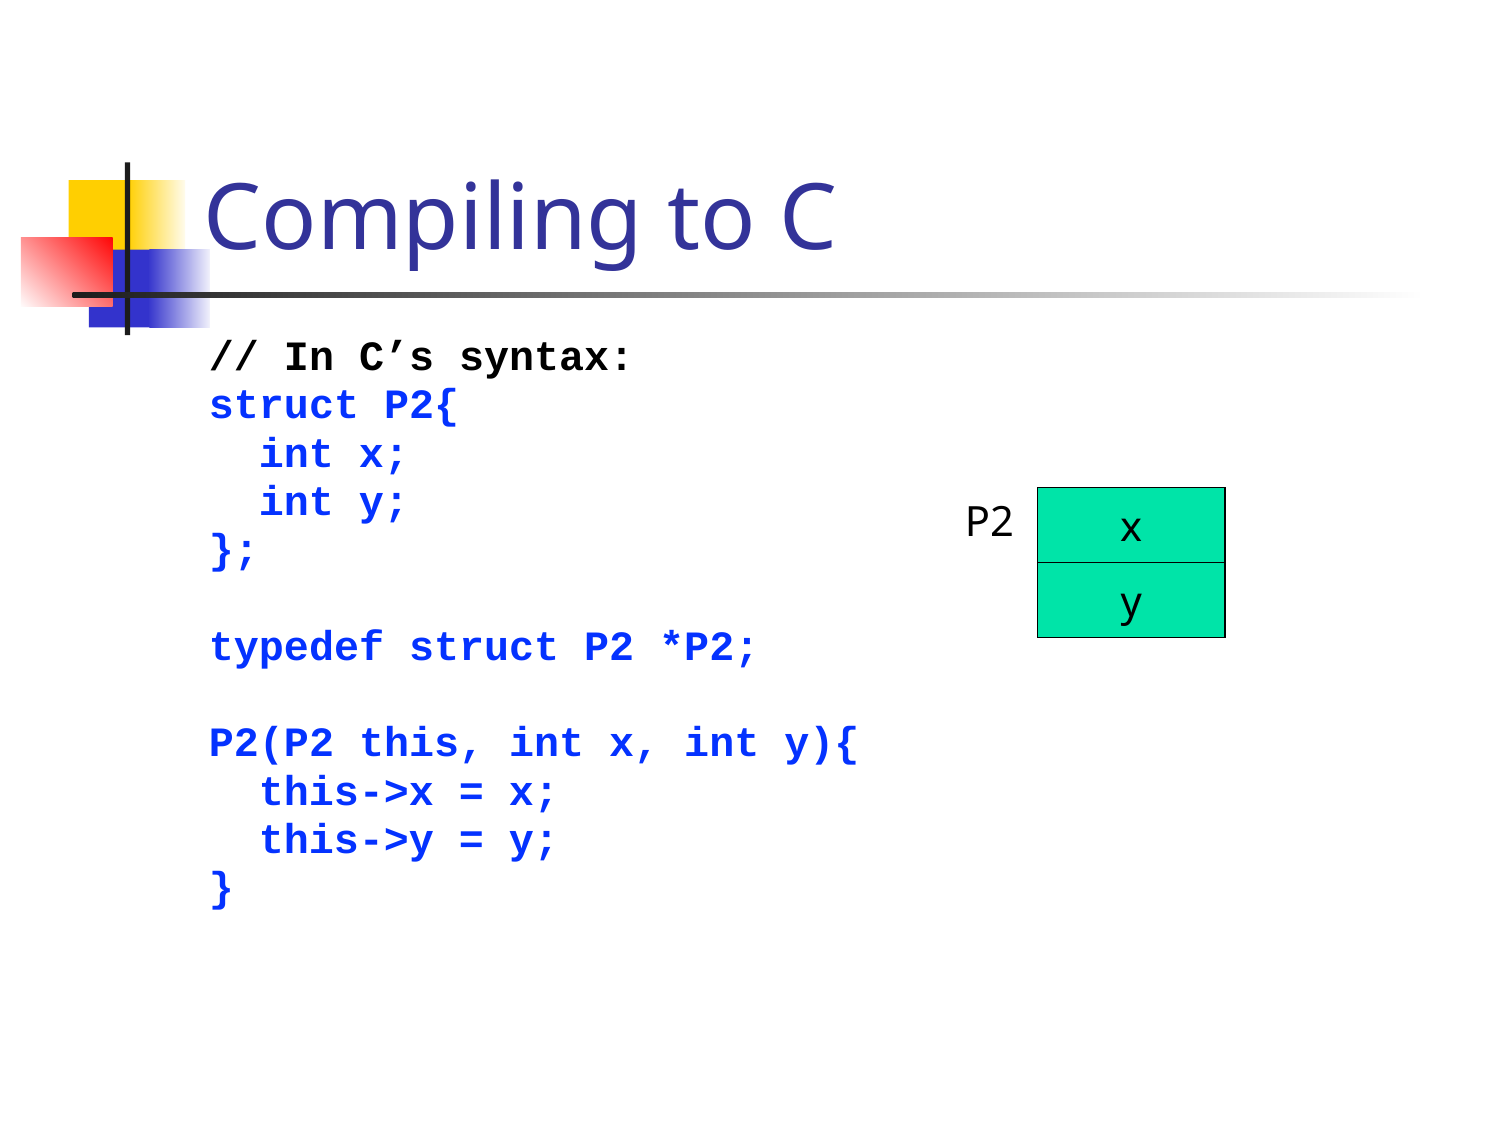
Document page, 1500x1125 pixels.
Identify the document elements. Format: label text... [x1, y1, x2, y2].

text_box y [1037, 562, 1225, 638]
list // In C’s syntax: struct P2{ int x; int y; }; typedef struct P2 *P2; P2(P2 this, int x, int y){ this->x = x; this->y = y; } [193, 331, 1469, 1006]
text_box x [1037, 487, 1225, 562]
text_box P2 [950, 487, 1050, 553]
title Compiling to C [188, 35, 1468, 275]
